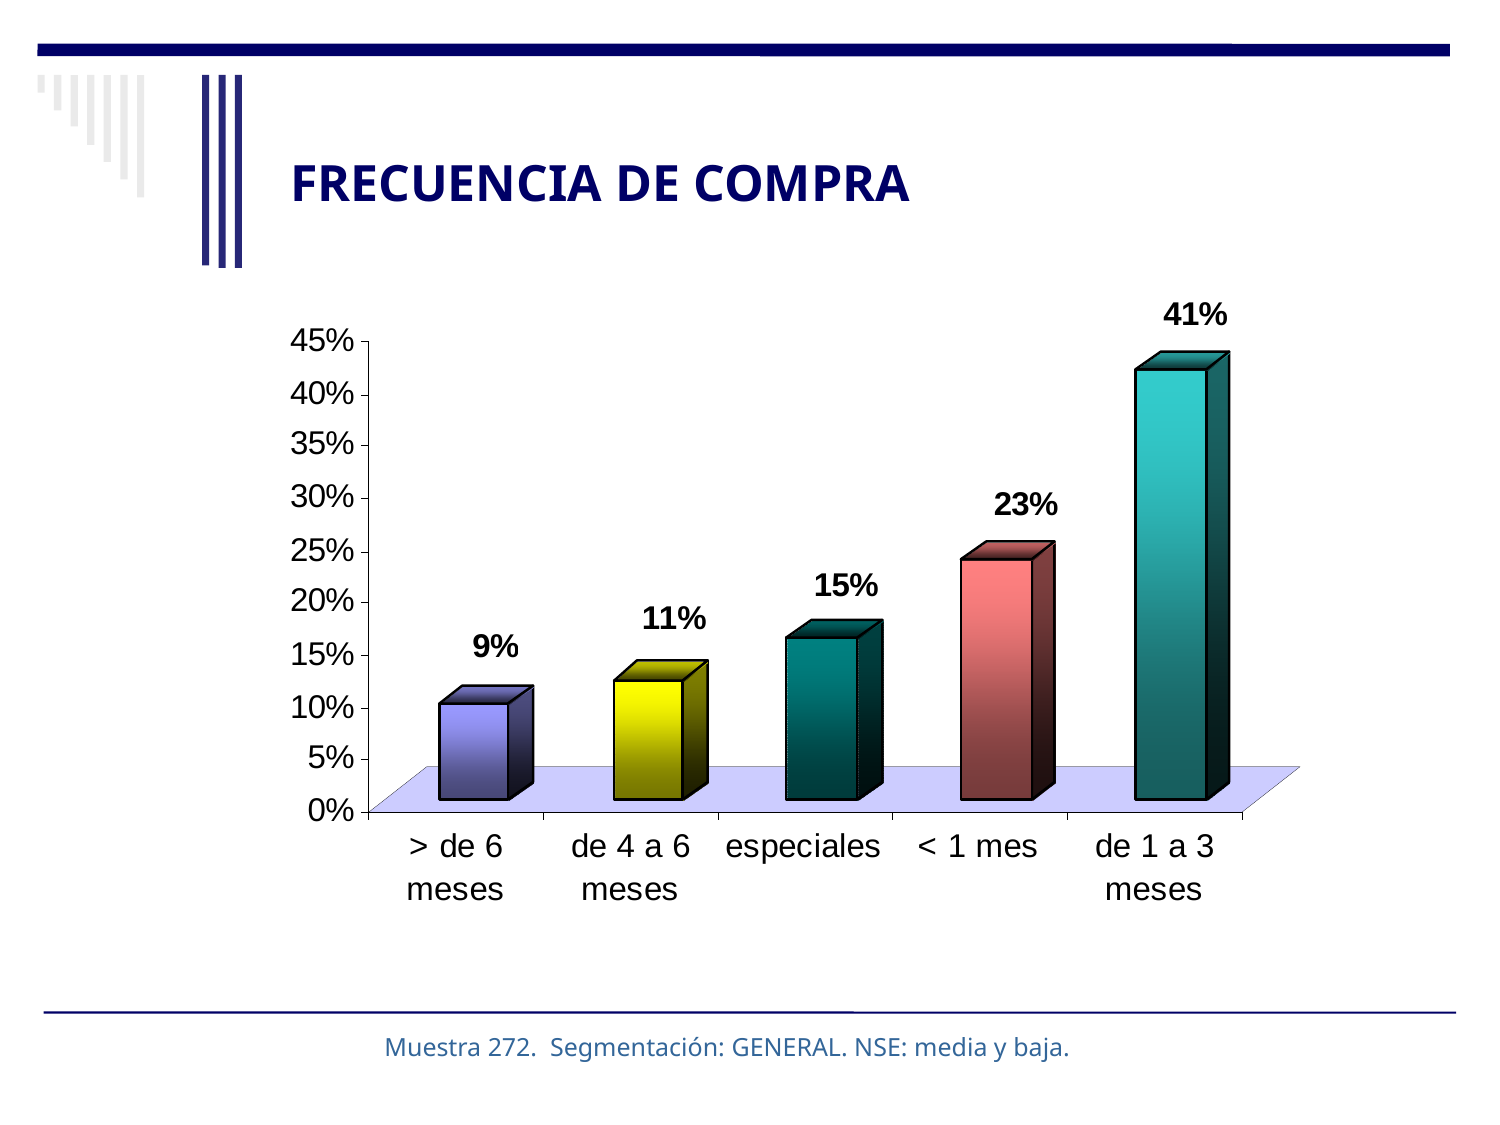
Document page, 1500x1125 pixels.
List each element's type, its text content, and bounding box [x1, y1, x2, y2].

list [170, 255, 1412, 962]
title FRECUENCIA DE COMPRA [274, 74, 1426, 288]
text_box Muestra 272. Segmentación: GENERAL. NSE: media y baja. [0, 1011, 1475, 1072]
